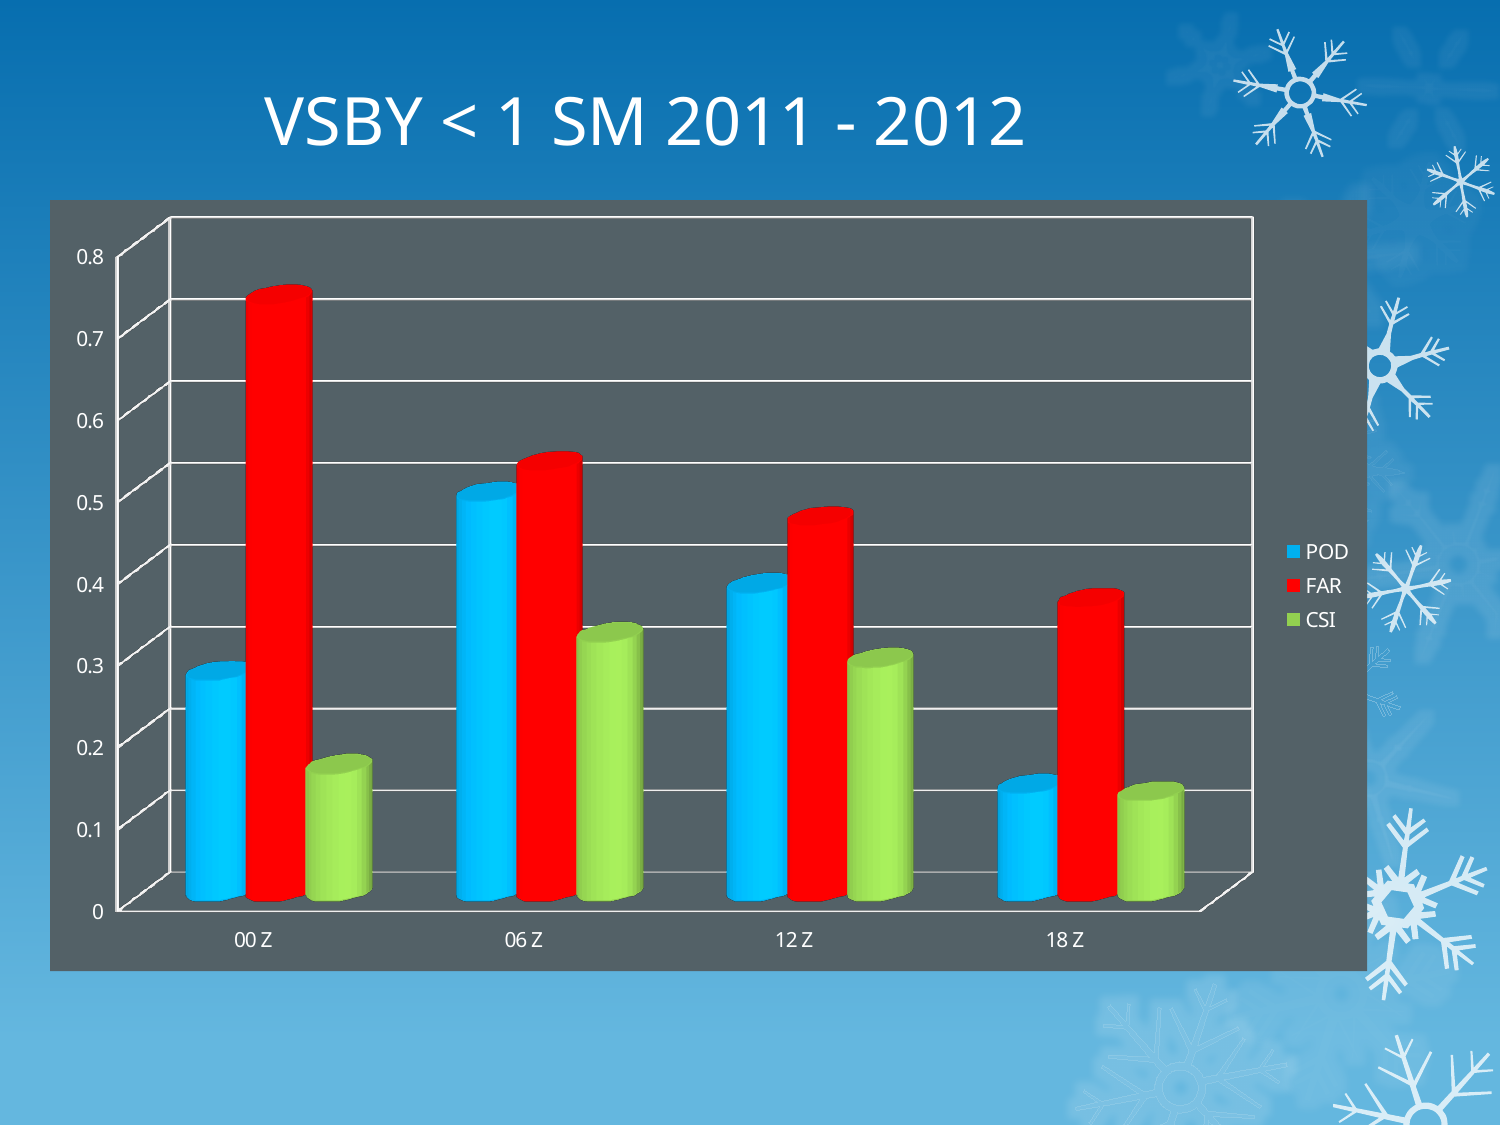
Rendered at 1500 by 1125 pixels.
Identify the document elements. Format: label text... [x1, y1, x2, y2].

chart [49, 199, 1368, 972]
title VSBY < 1 SM 2011 - 2012 [249, 50, 1335, 188]
